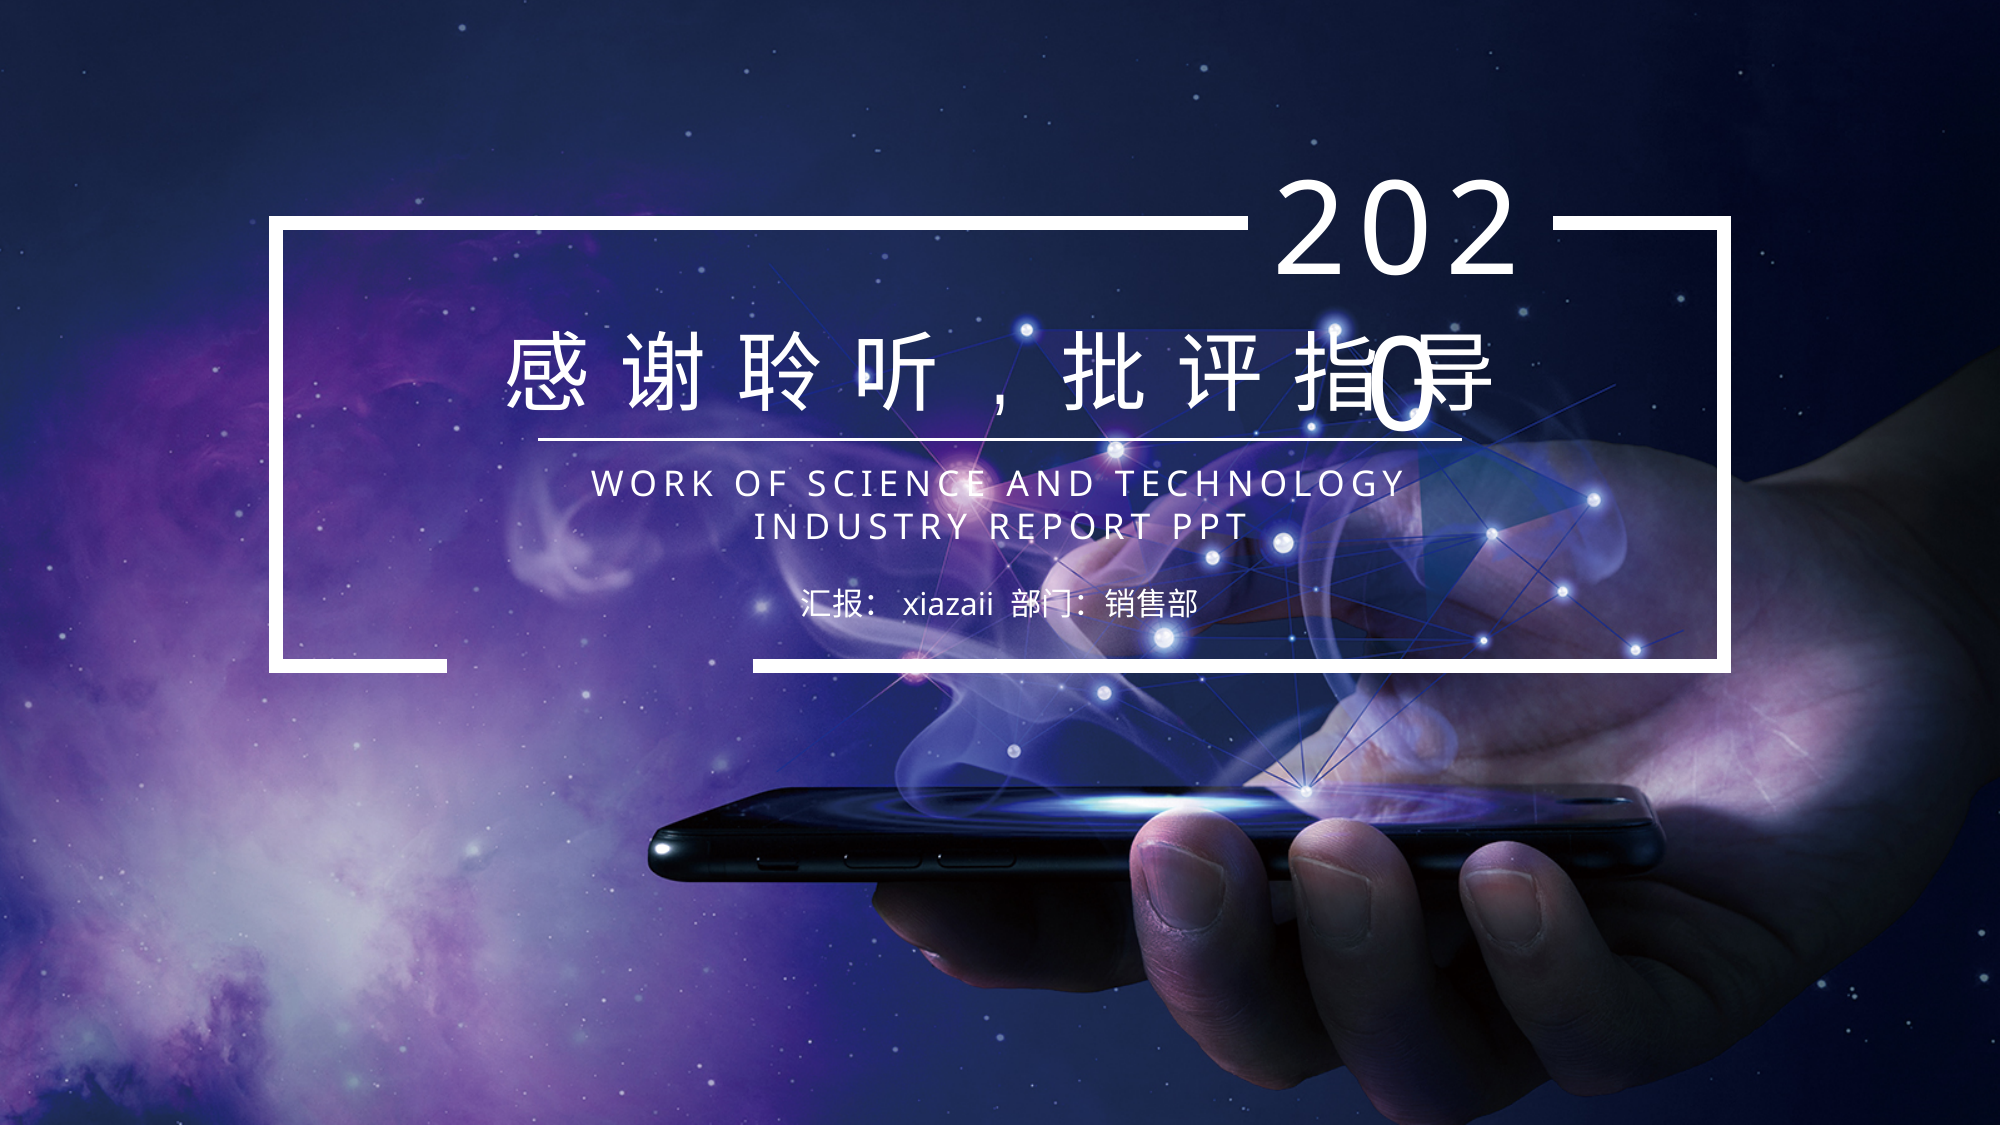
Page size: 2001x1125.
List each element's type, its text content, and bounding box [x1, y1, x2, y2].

text_box [0, 0, 2000, 1125]
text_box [275, 222, 1725, 666]
text_box 2020 [1266, 144, 1538, 222]
